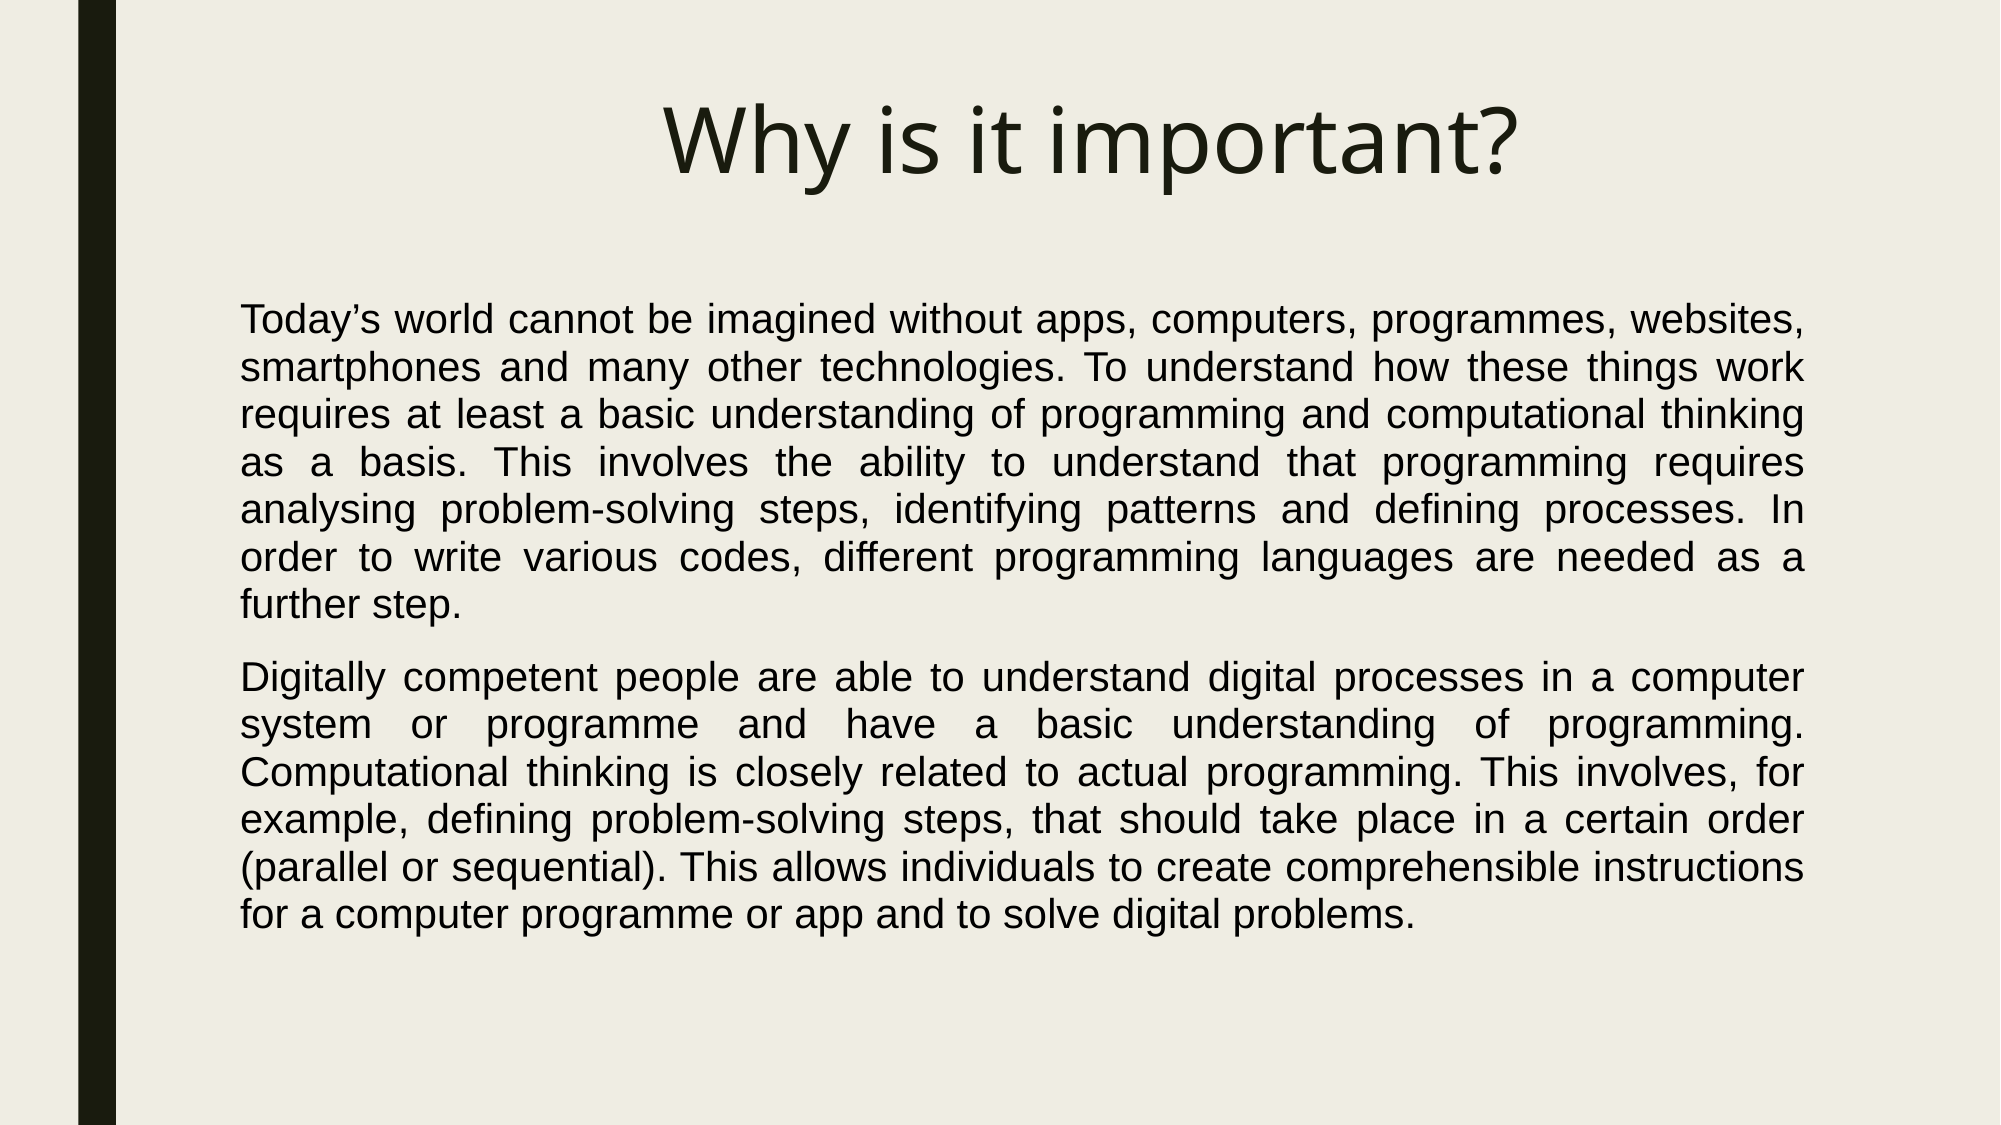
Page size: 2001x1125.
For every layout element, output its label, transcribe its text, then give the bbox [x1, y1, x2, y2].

list Today’s world cannot be imagined without apps, computers, programmes, websites, smartphones and many other technologies. To understand how these things work requires at least a basic understanding of programming and computational thinking as a basis. This involves the ability to understand that programming requires analysing problem-solving steps, identifying patterns and defining processes. In order to write various codes, different programming languages are needed as a further step. Digitally competent people are able to understand digital processes in a computer system or programme and have a basic understanding of programming. Computational thinking is closely related to actual programming. This involves, for example, defining problem-solving steps, that should take place in a certain order (parallel or sequential). This allows individuals to create comprehensible instructions for a computer programme or app and to solve digital problems. [225, 288, 1821, 920]
title Why is it important? [225, 87, 1960, 332]
